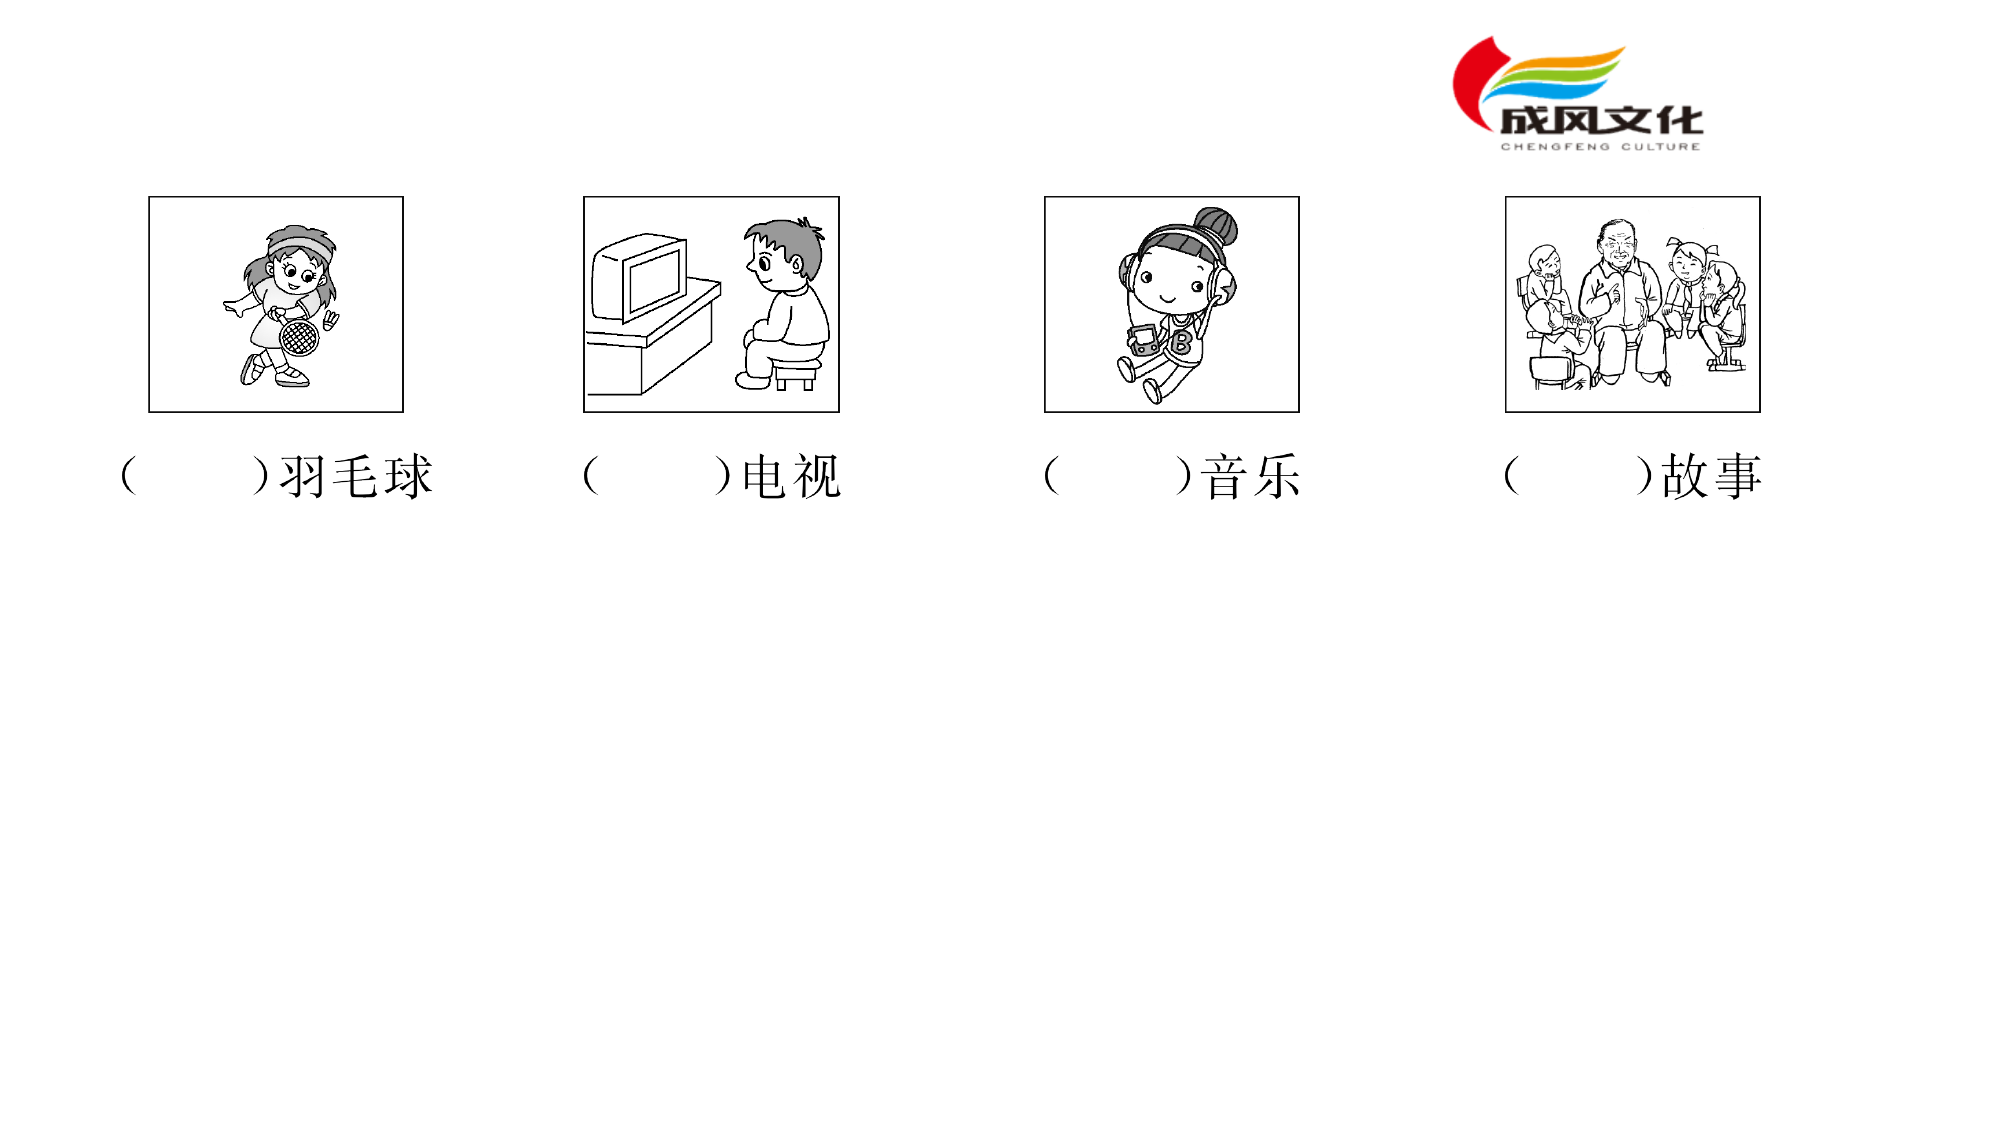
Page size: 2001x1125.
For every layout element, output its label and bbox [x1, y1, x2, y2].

picture [118, 30, 2000, 520]
